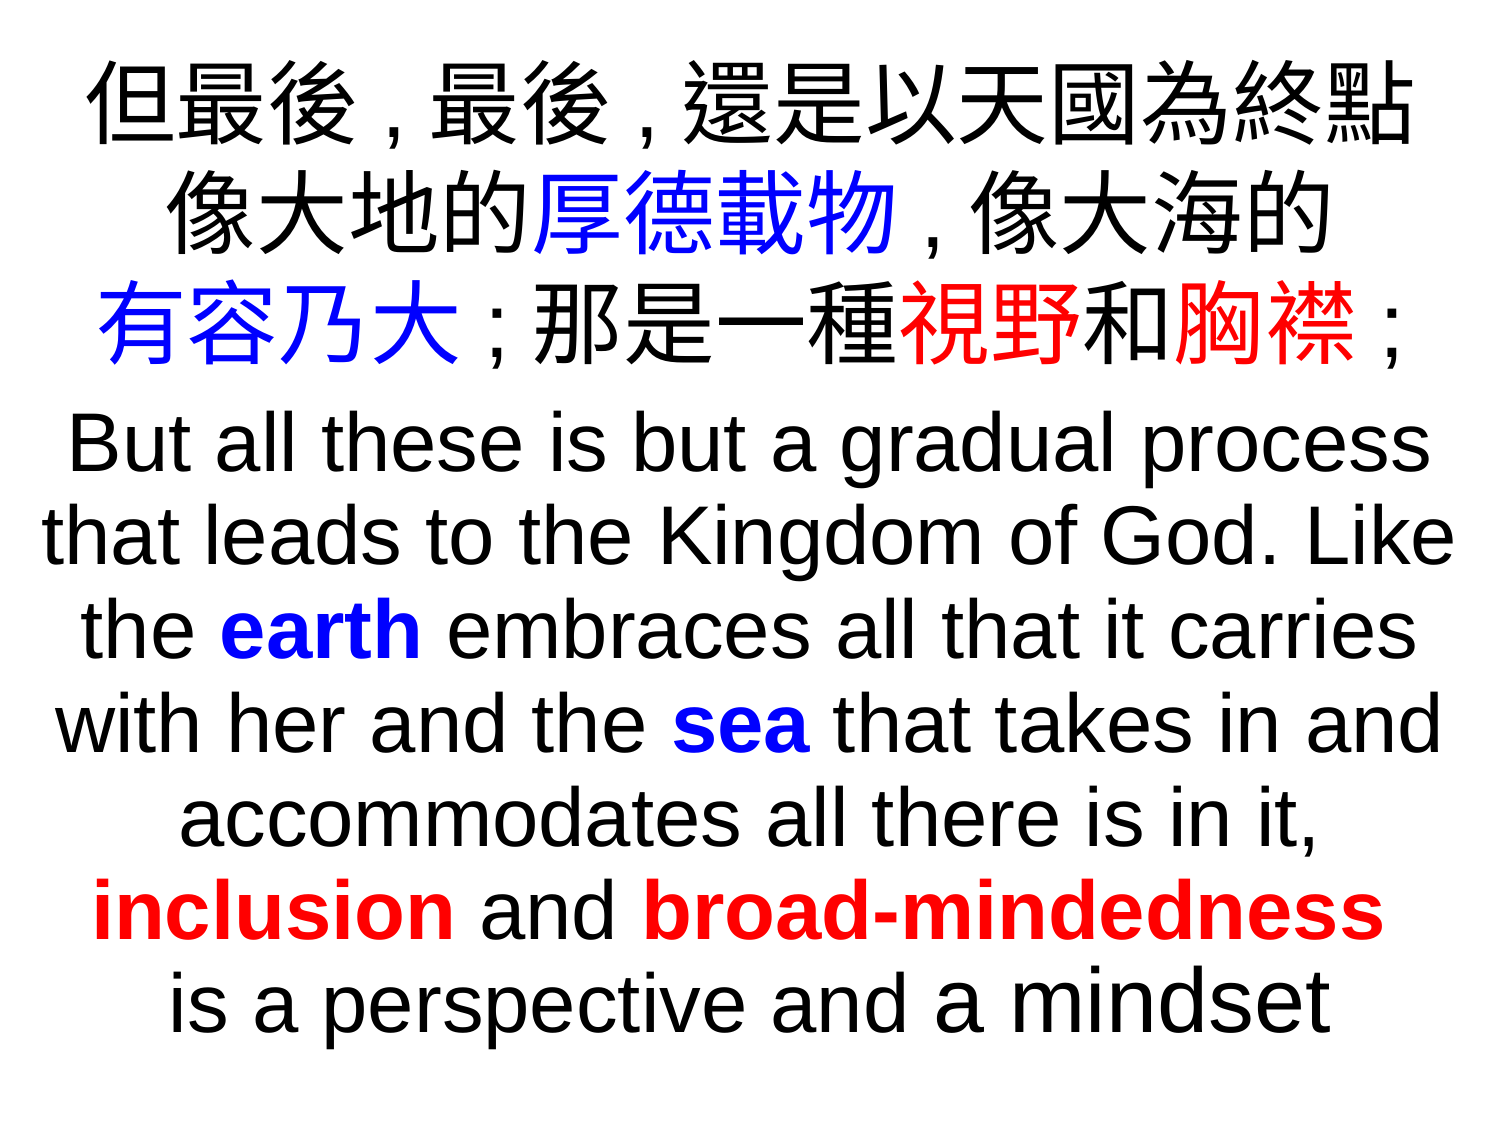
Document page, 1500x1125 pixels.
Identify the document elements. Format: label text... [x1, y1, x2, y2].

subtitle 但最後,最後,還是以天國為終點 像大地的厚德載物,像大海的 有容乃大;那是一種視野和胸襟; But all these is but a gradual process that leads to the Kingdom of God. Like the earth embraces all that it carries with her and the sea that takes in and accommodates all there is in it, inclusion and broad-mindedness is a perspective and a mindset [0, 0, 1500, 1125]
